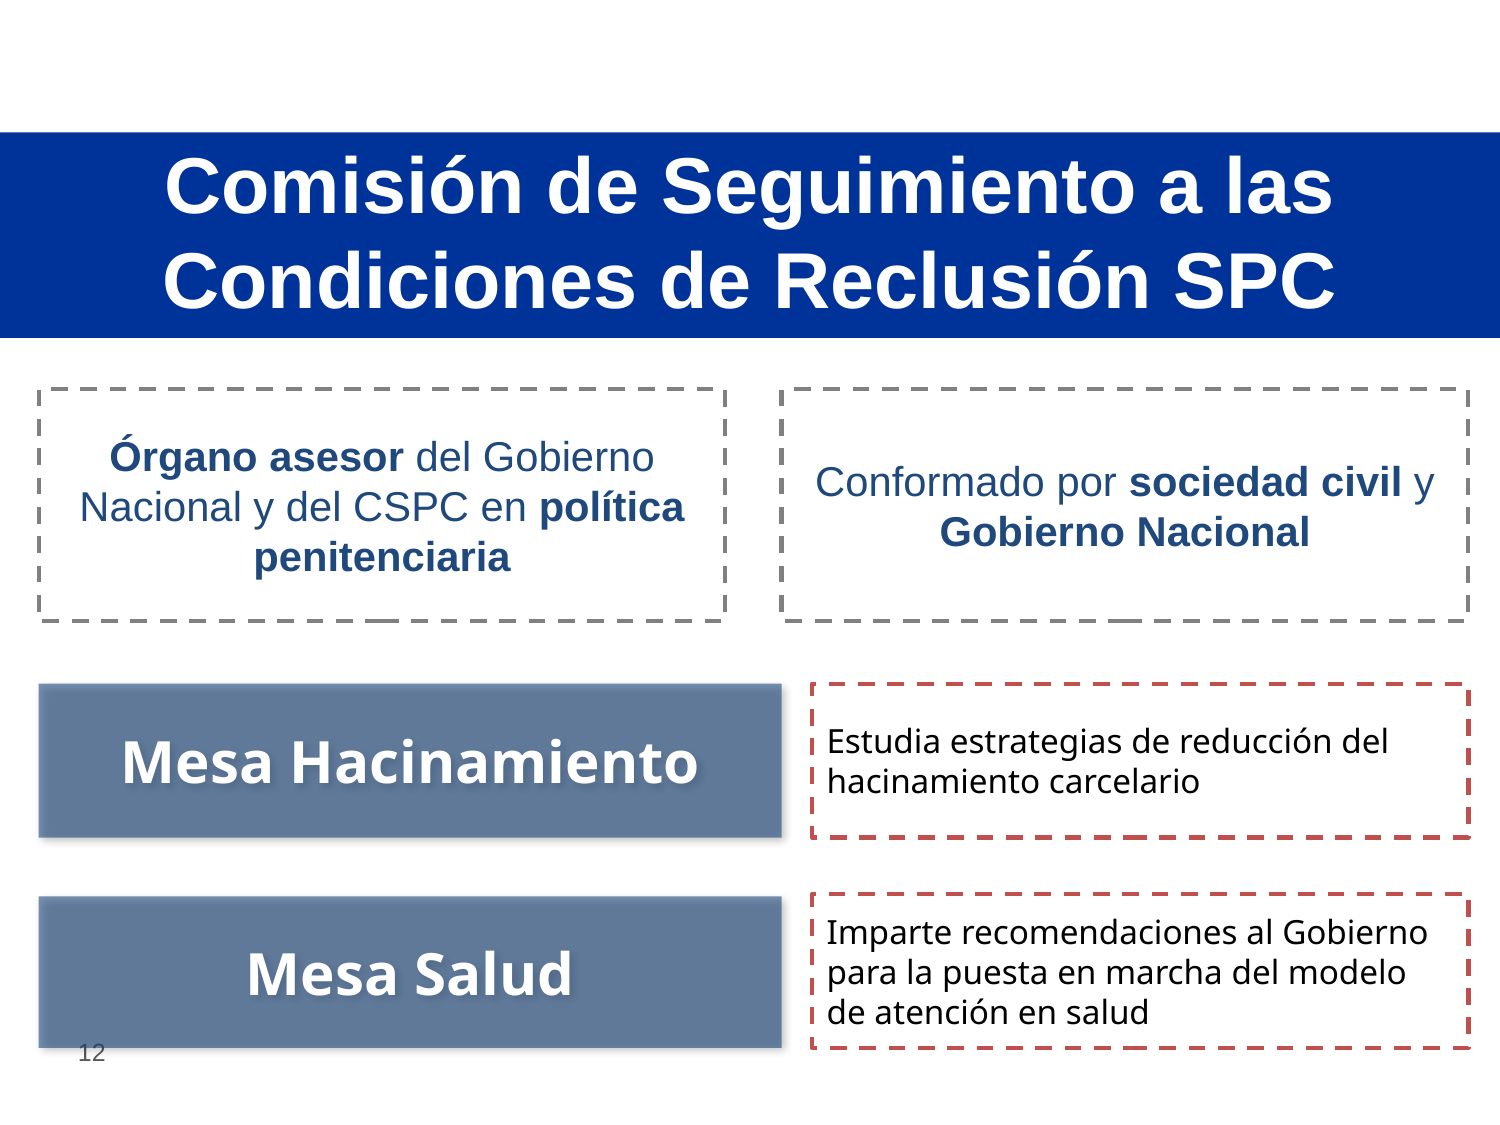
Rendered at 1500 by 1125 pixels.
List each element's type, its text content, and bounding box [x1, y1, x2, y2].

text_box Imparte recomendaciones al Gobierno para la puesta en marcha del modelo de atención en salud [810, 892, 1471, 1050]
text_box Conformado por sociedad civil y Gobierno Nacional [779, 387, 1470, 623]
text_box Estudia estrategias de reducción del hacinamiento carcelario [810, 682, 1471, 840]
title Comisión de Seguimiento a las Condiciones de Reclusión SPC [0, 126, 1500, 244]
text_box Mesa Hacinamiento [37, 682, 784, 840]
text_box Mesa Salud [37, 894, 784, 1050]
text_box Órgano asesor del Gobierno Nacional y del CSPC en política penitenciaria [37, 387, 727, 623]
